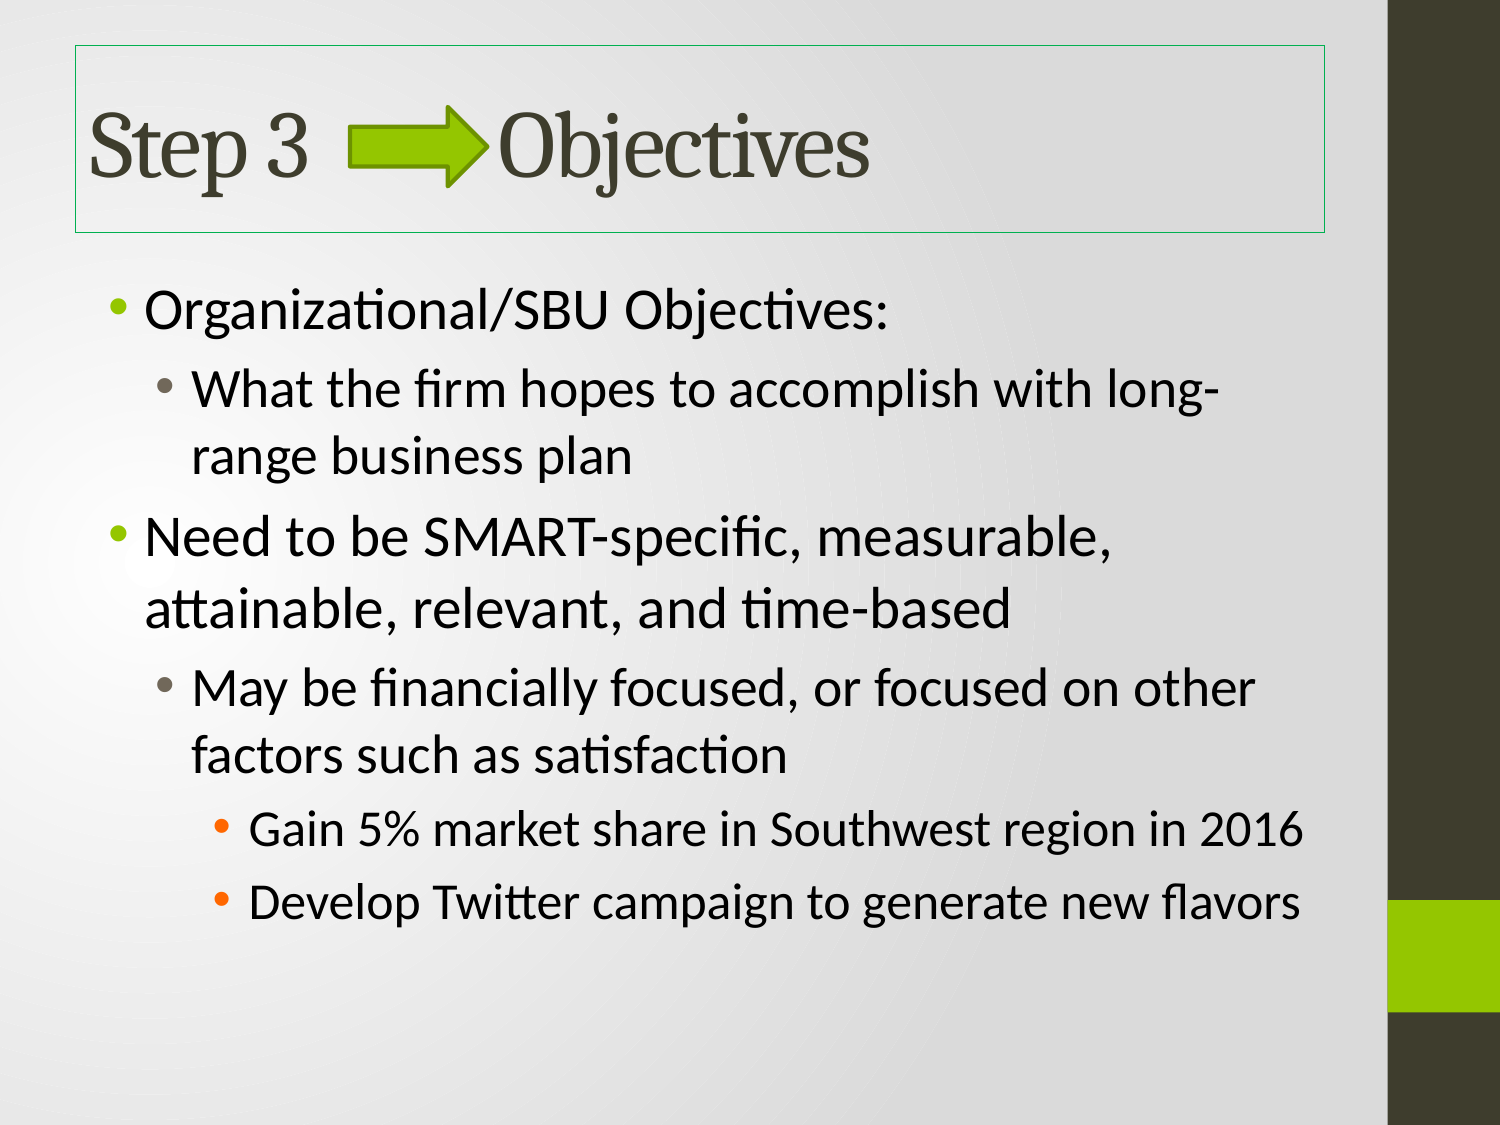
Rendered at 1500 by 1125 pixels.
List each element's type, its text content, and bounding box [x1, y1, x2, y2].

list Organizational/SBU Objectives: What the firm hopes to accomplish with long-range business plan Need to be SMART-specific, measurable, attainable, relevant, and time-based May be financially focused, or focused on other factors such as satisfaction Gain 5% market share in Southwest region in 2016 Develop Twitter campaign to generate new flavors [75, 262, 1325, 1050]
text_box [347, 104, 490, 189]
title Step 3 Objectives [75, 45, 1325, 233]
